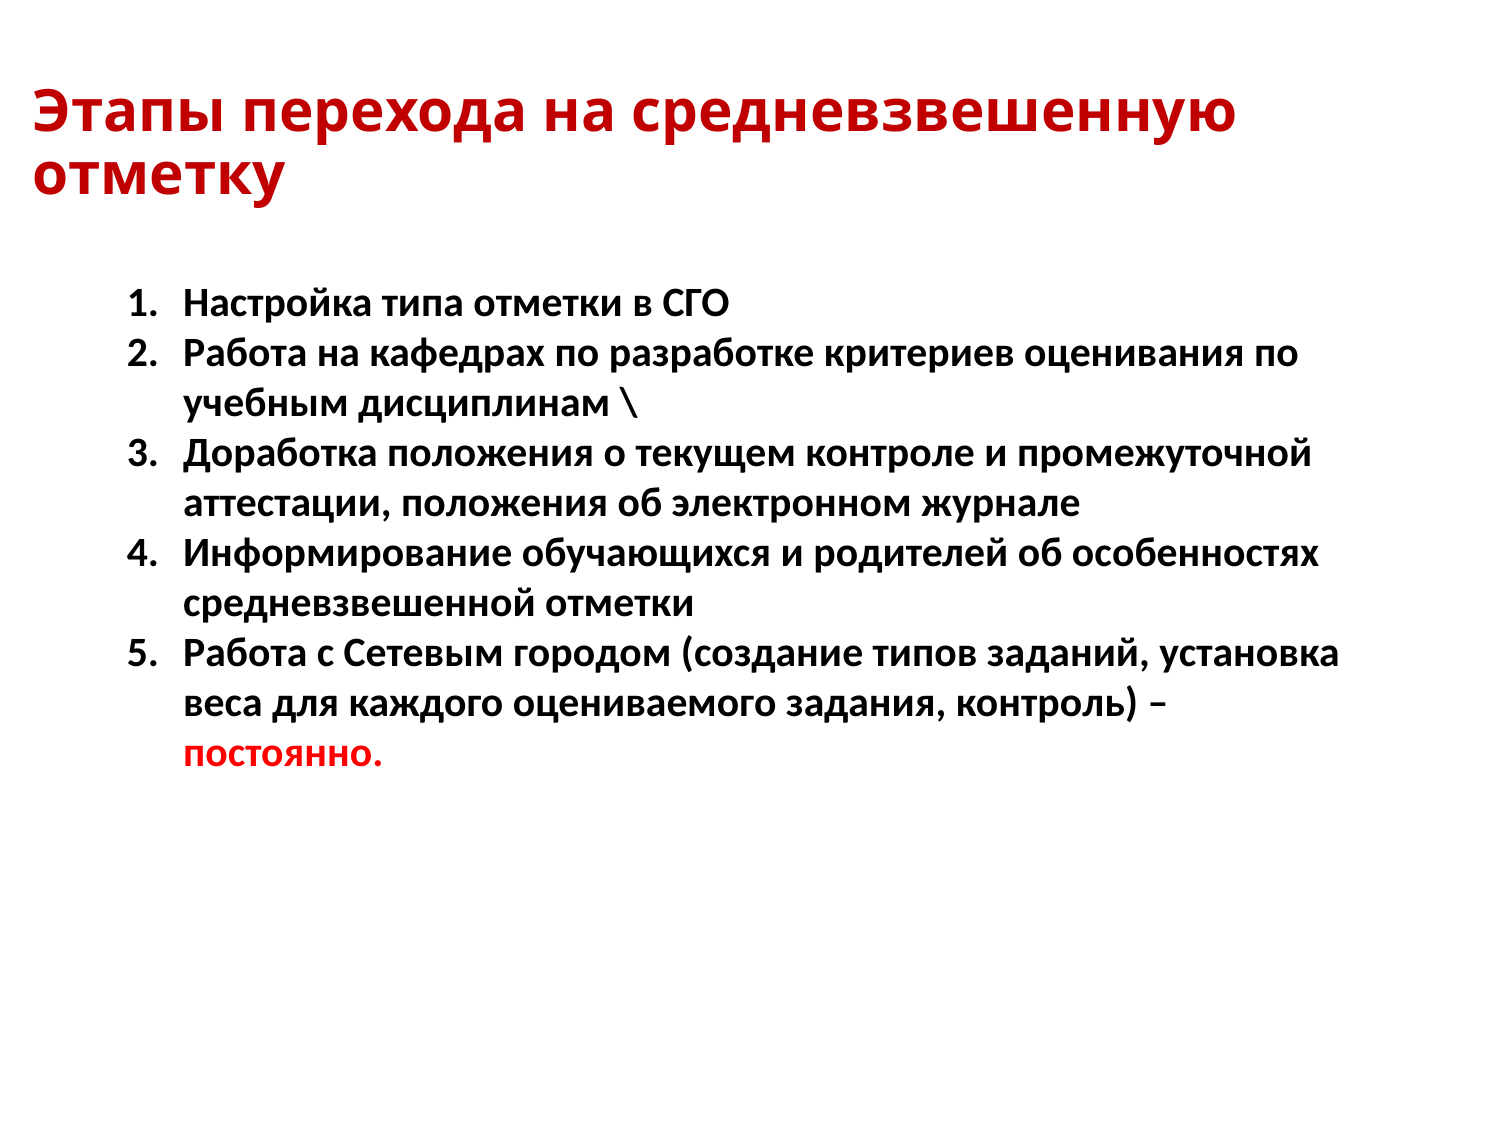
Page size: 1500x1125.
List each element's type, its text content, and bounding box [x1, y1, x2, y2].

title Этапы перехода на средневзвешенную отметку [17, 75, 1475, 213]
text_box Настройка типа отметки в СГО Работа на кафедрах по разработке критериев оценивания по учебным дисциплинам \ Доработка положения о текущем контроле и промежуточной аттестации, положения об электронном журнале Информирование обучающихся и родителей об особенностях средневзвешенной отметки Работа с Сетевым городом (создание типов заданий, установка веса для каждого оцениваемого задания, контроль) – постоянно. [112, 267, 1365, 873]
